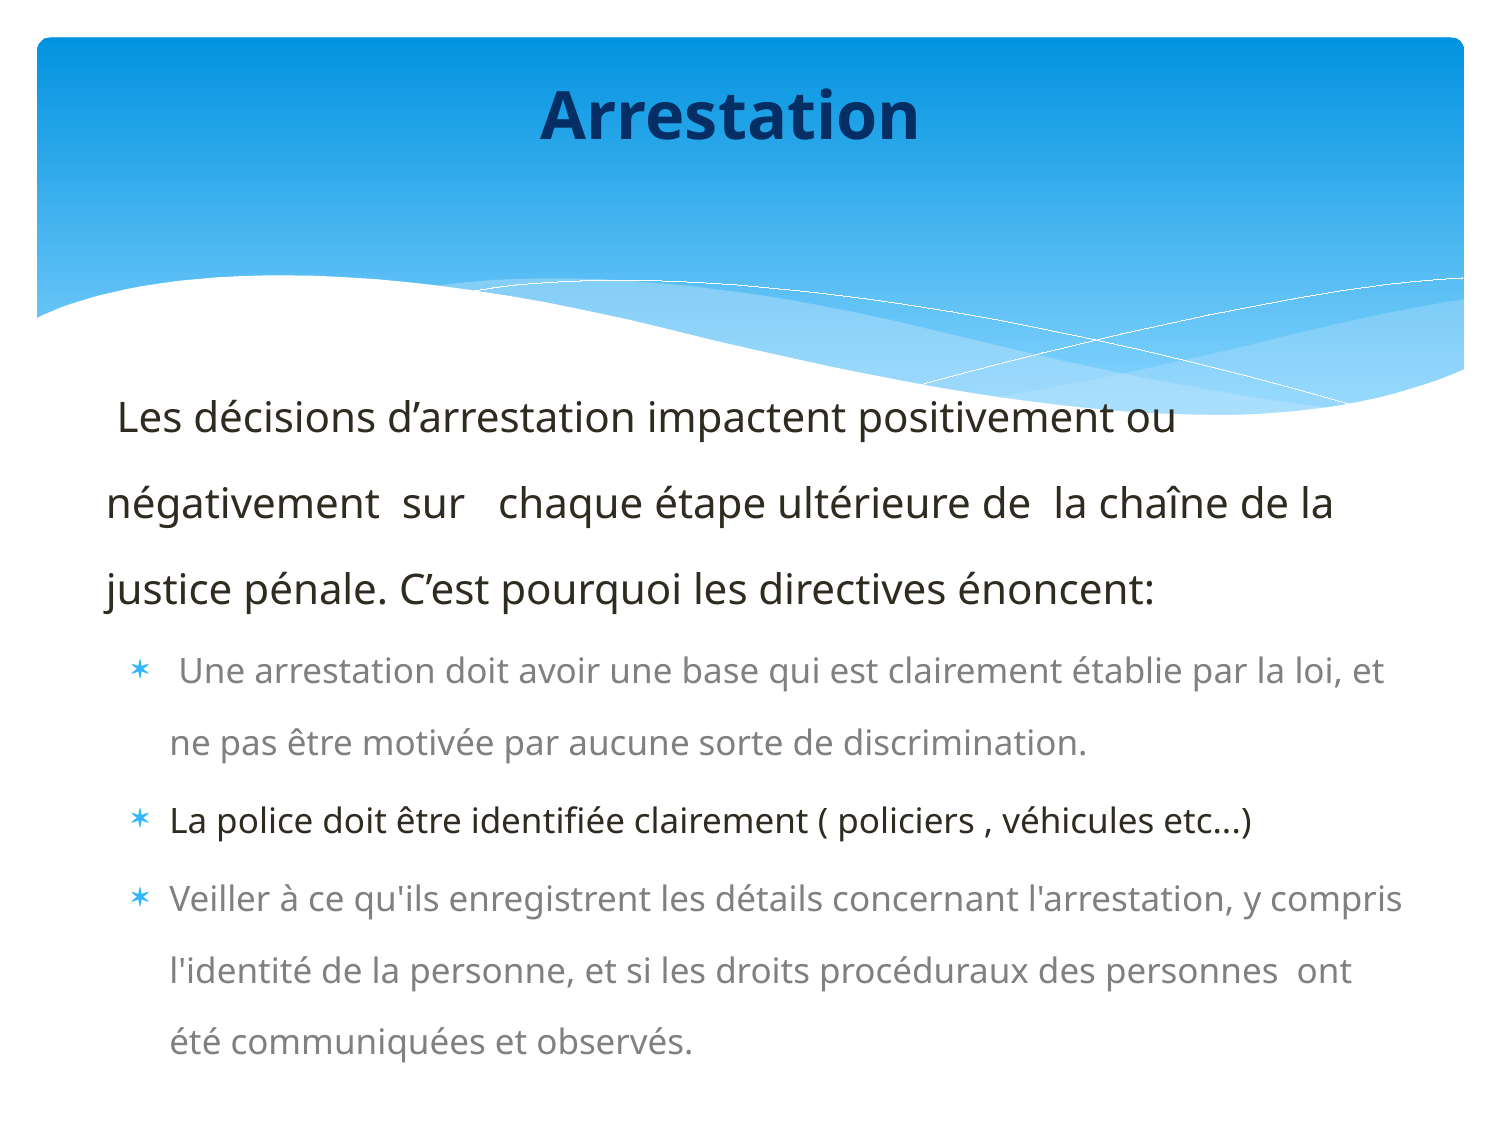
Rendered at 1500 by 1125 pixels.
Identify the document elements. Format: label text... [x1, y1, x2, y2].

list Les décisions d’arrestation impactent positivement ou négativement sur chaque étape ultérieure de la chaîne de la justice pénale. C’est pourquoi les directives énoncent: Une arrestation doit avoir une base qui est clairement établie par la loi, et ne pas être motivée par aucune sorte de discrimination. La police doit être identifiée clairement ( policiers , véhicules etc...) Veiller à ce qu'ils enregistrent les détails concernant l'arrestation, y compris l'identité de la personne, et si les droits procéduraux des personnes ont été communiquées et observés. [75, 348, 1425, 1124]
title Arrestation [99, 62, 1363, 163]
